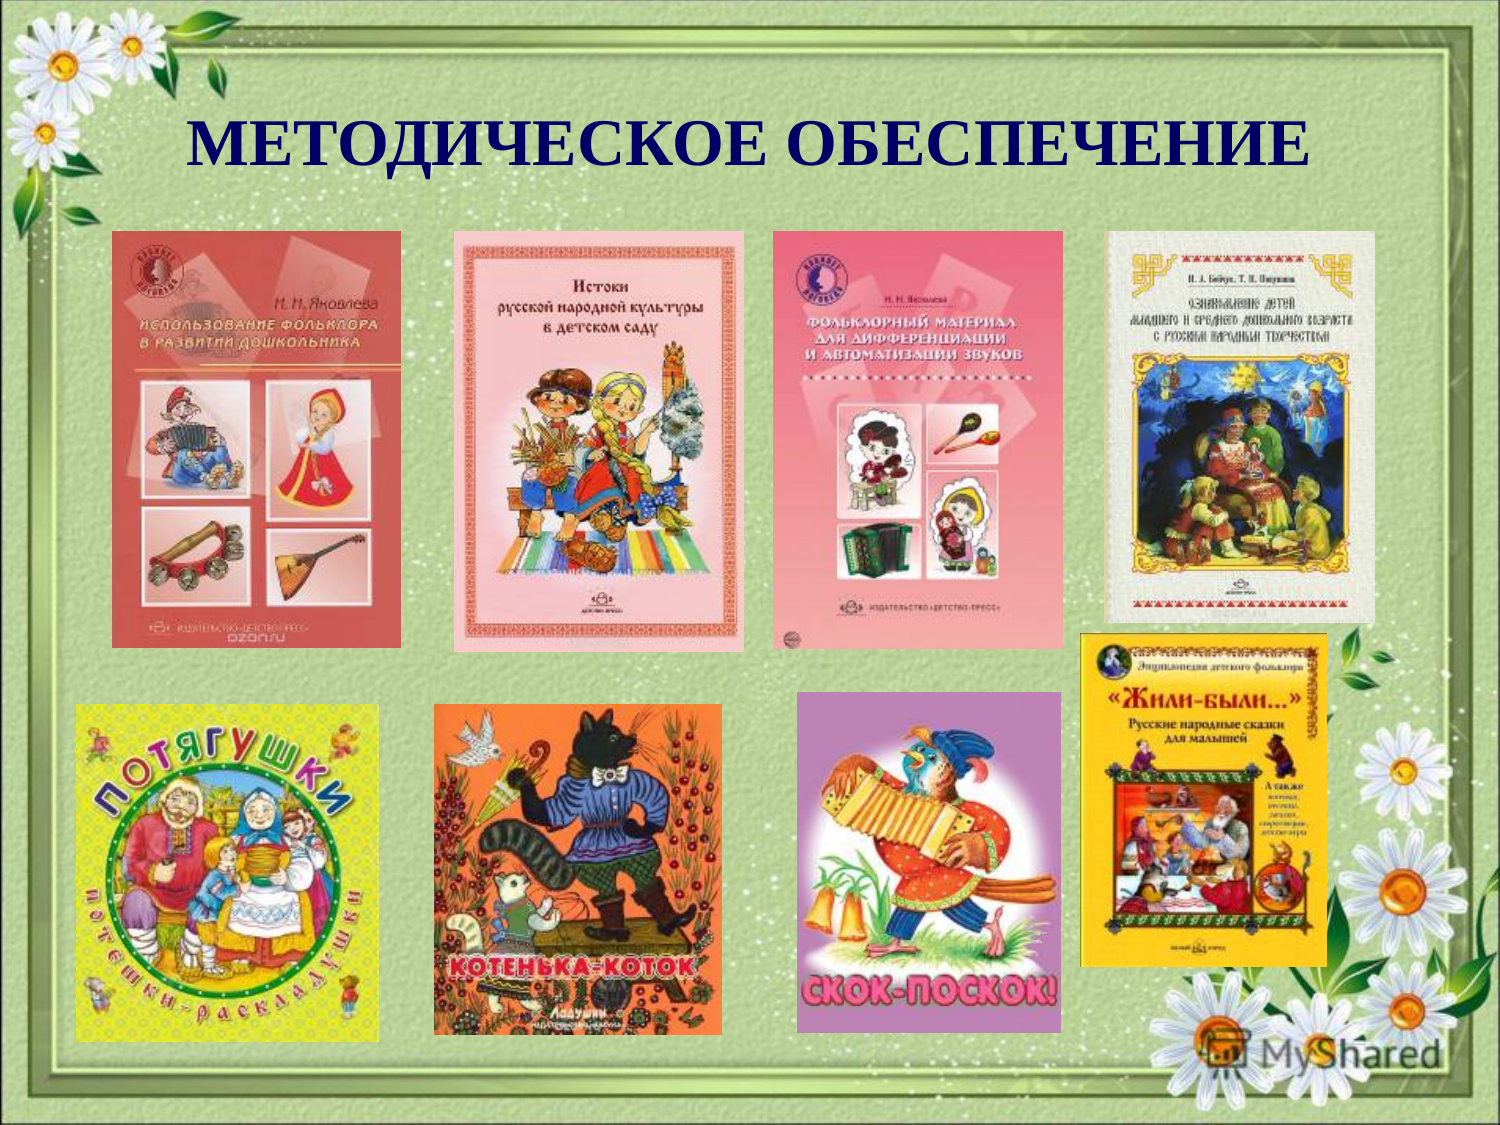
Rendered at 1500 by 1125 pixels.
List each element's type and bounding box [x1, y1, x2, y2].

picture [0, 0, 1500, 1125]
list [1080, 632, 1327, 967]
